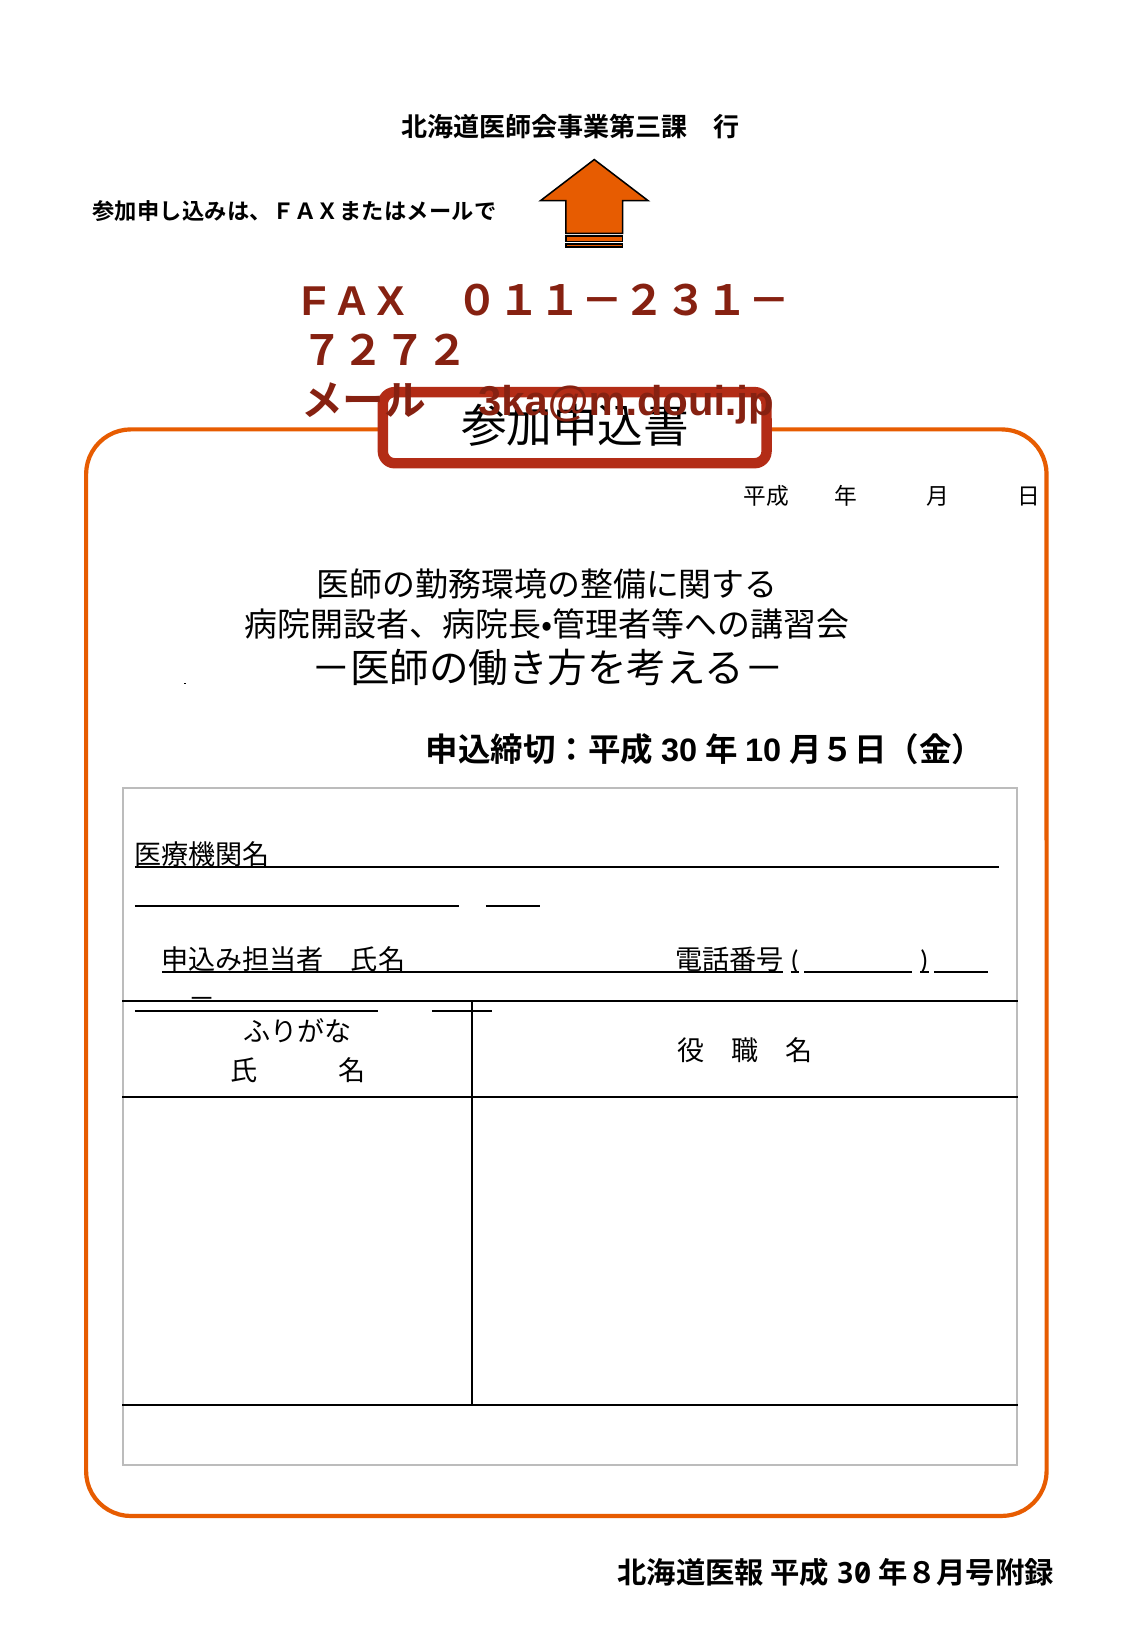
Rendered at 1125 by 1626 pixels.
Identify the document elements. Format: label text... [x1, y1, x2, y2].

table_header 医療機関名 ● 申込み担当者 氏名 電話番号( ) － ● [124, 789, 1016, 1000]
text_box [540, 159, 649, 234]
text_box 平成 年 月 日 [729, 474, 1055, 517]
table_cell [473, 1098, 1016, 1404]
text_box 参加申込書 [382, 432, 767, 464]
table_cell [124, 1406, 1016, 1464]
text_box [86, 429, 1047, 1517]
text_box F A X ０１１－２３１－７２７２ メール 3ka@m.doui.jp [286, 266, 829, 432]
text_box 北海道医報 平成30年８月号附録 [547, 1553, 1125, 1591]
text_box 参加申し込みは、ＦＡＸまたはメールで [23, 195, 567, 271]
table_cell [124, 1098, 471, 1404]
text_box 北海道医師会事業第三課 行 [359, 108, 782, 144]
table_cell 役 職 名 [473, 1002, 1016, 1096]
text_box [565, 236, 623, 242]
text_box 医師の勤務環境の整備に関する 病院開設者、病院長・管理者等への講習会 －医師の働き方を考える－ 申込締切：平成30年10月５日（金） [95, 556, 999, 776]
table_cell ふりがな 氏 名 [124, 1002, 471, 1096]
